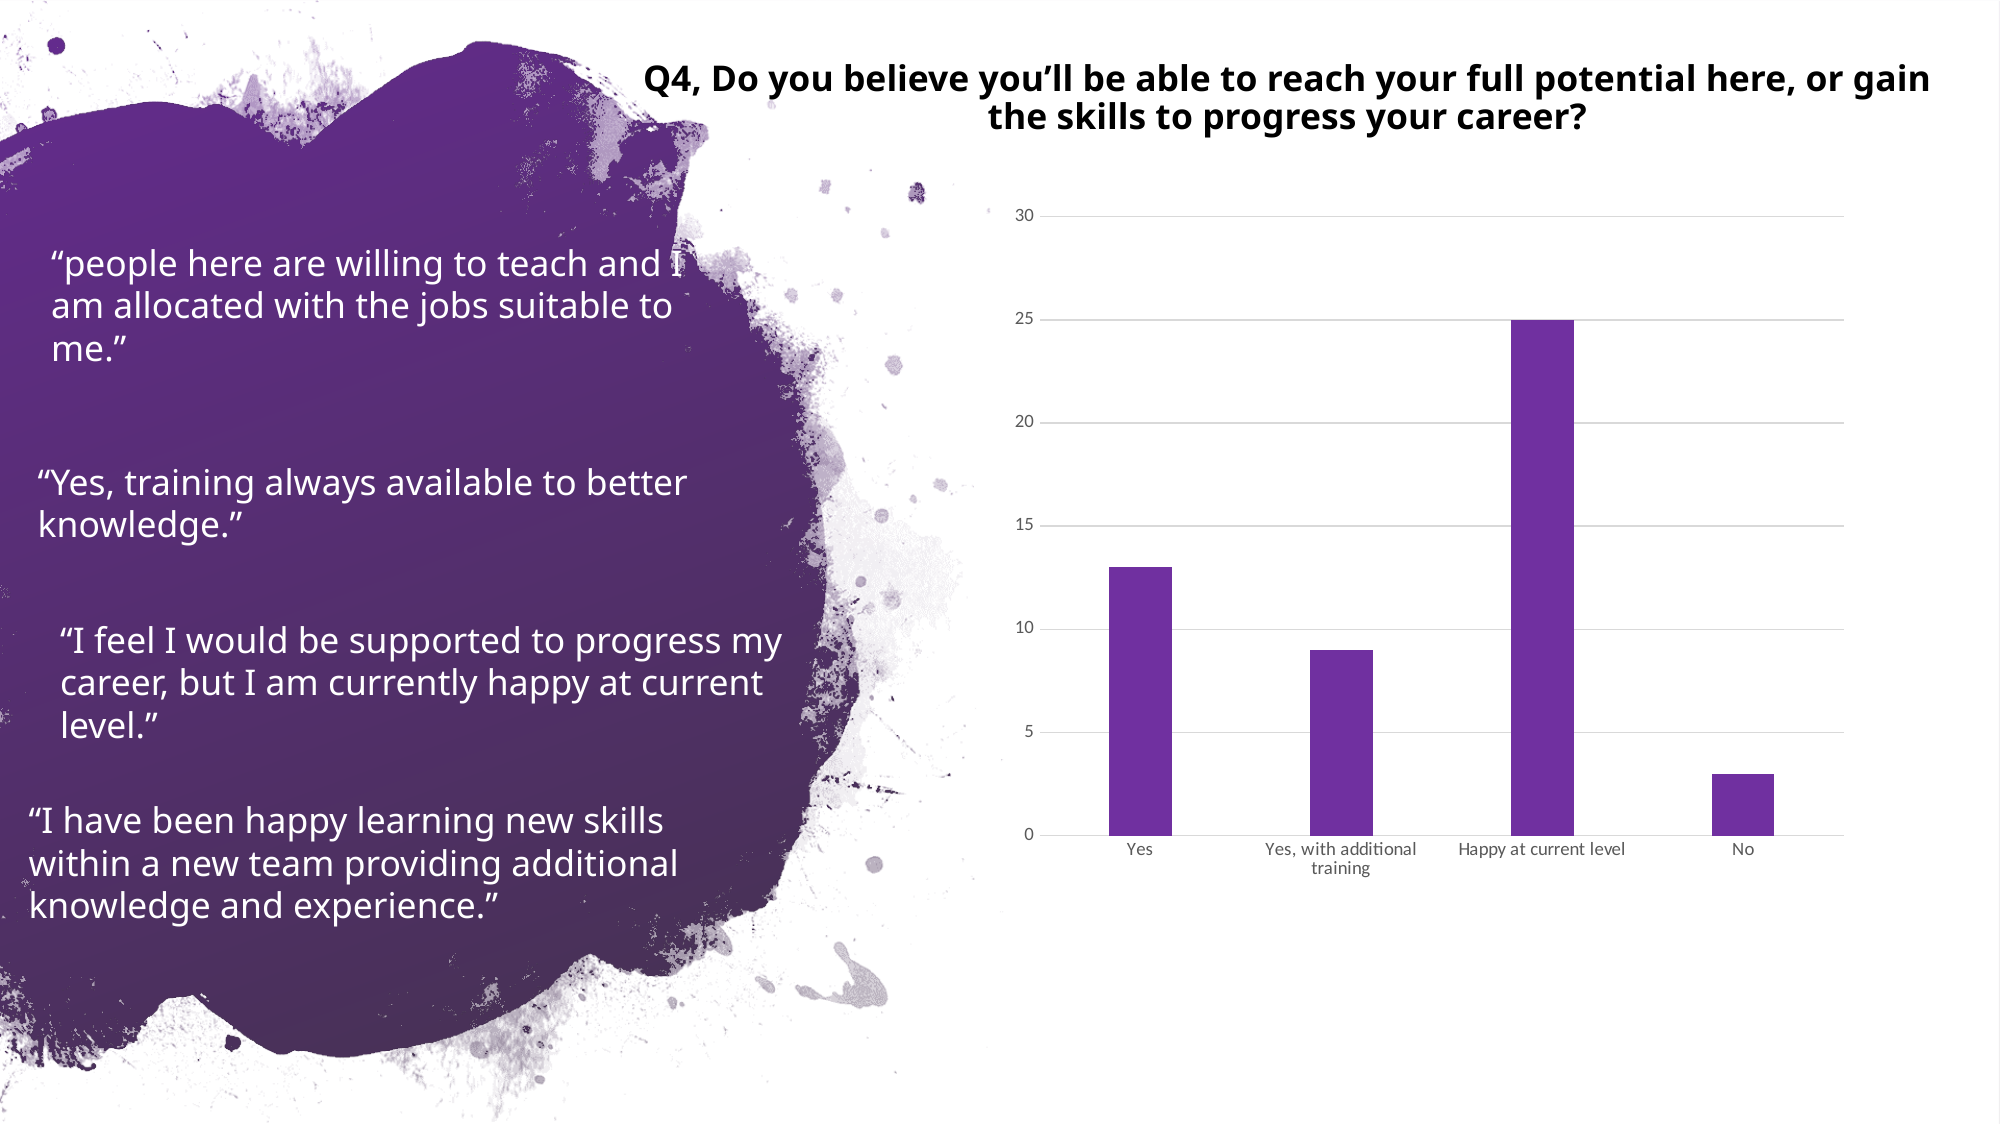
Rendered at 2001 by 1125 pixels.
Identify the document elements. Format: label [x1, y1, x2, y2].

picture [0, 0, 2000, 1125]
chart [997, 131, 1920, 990]
